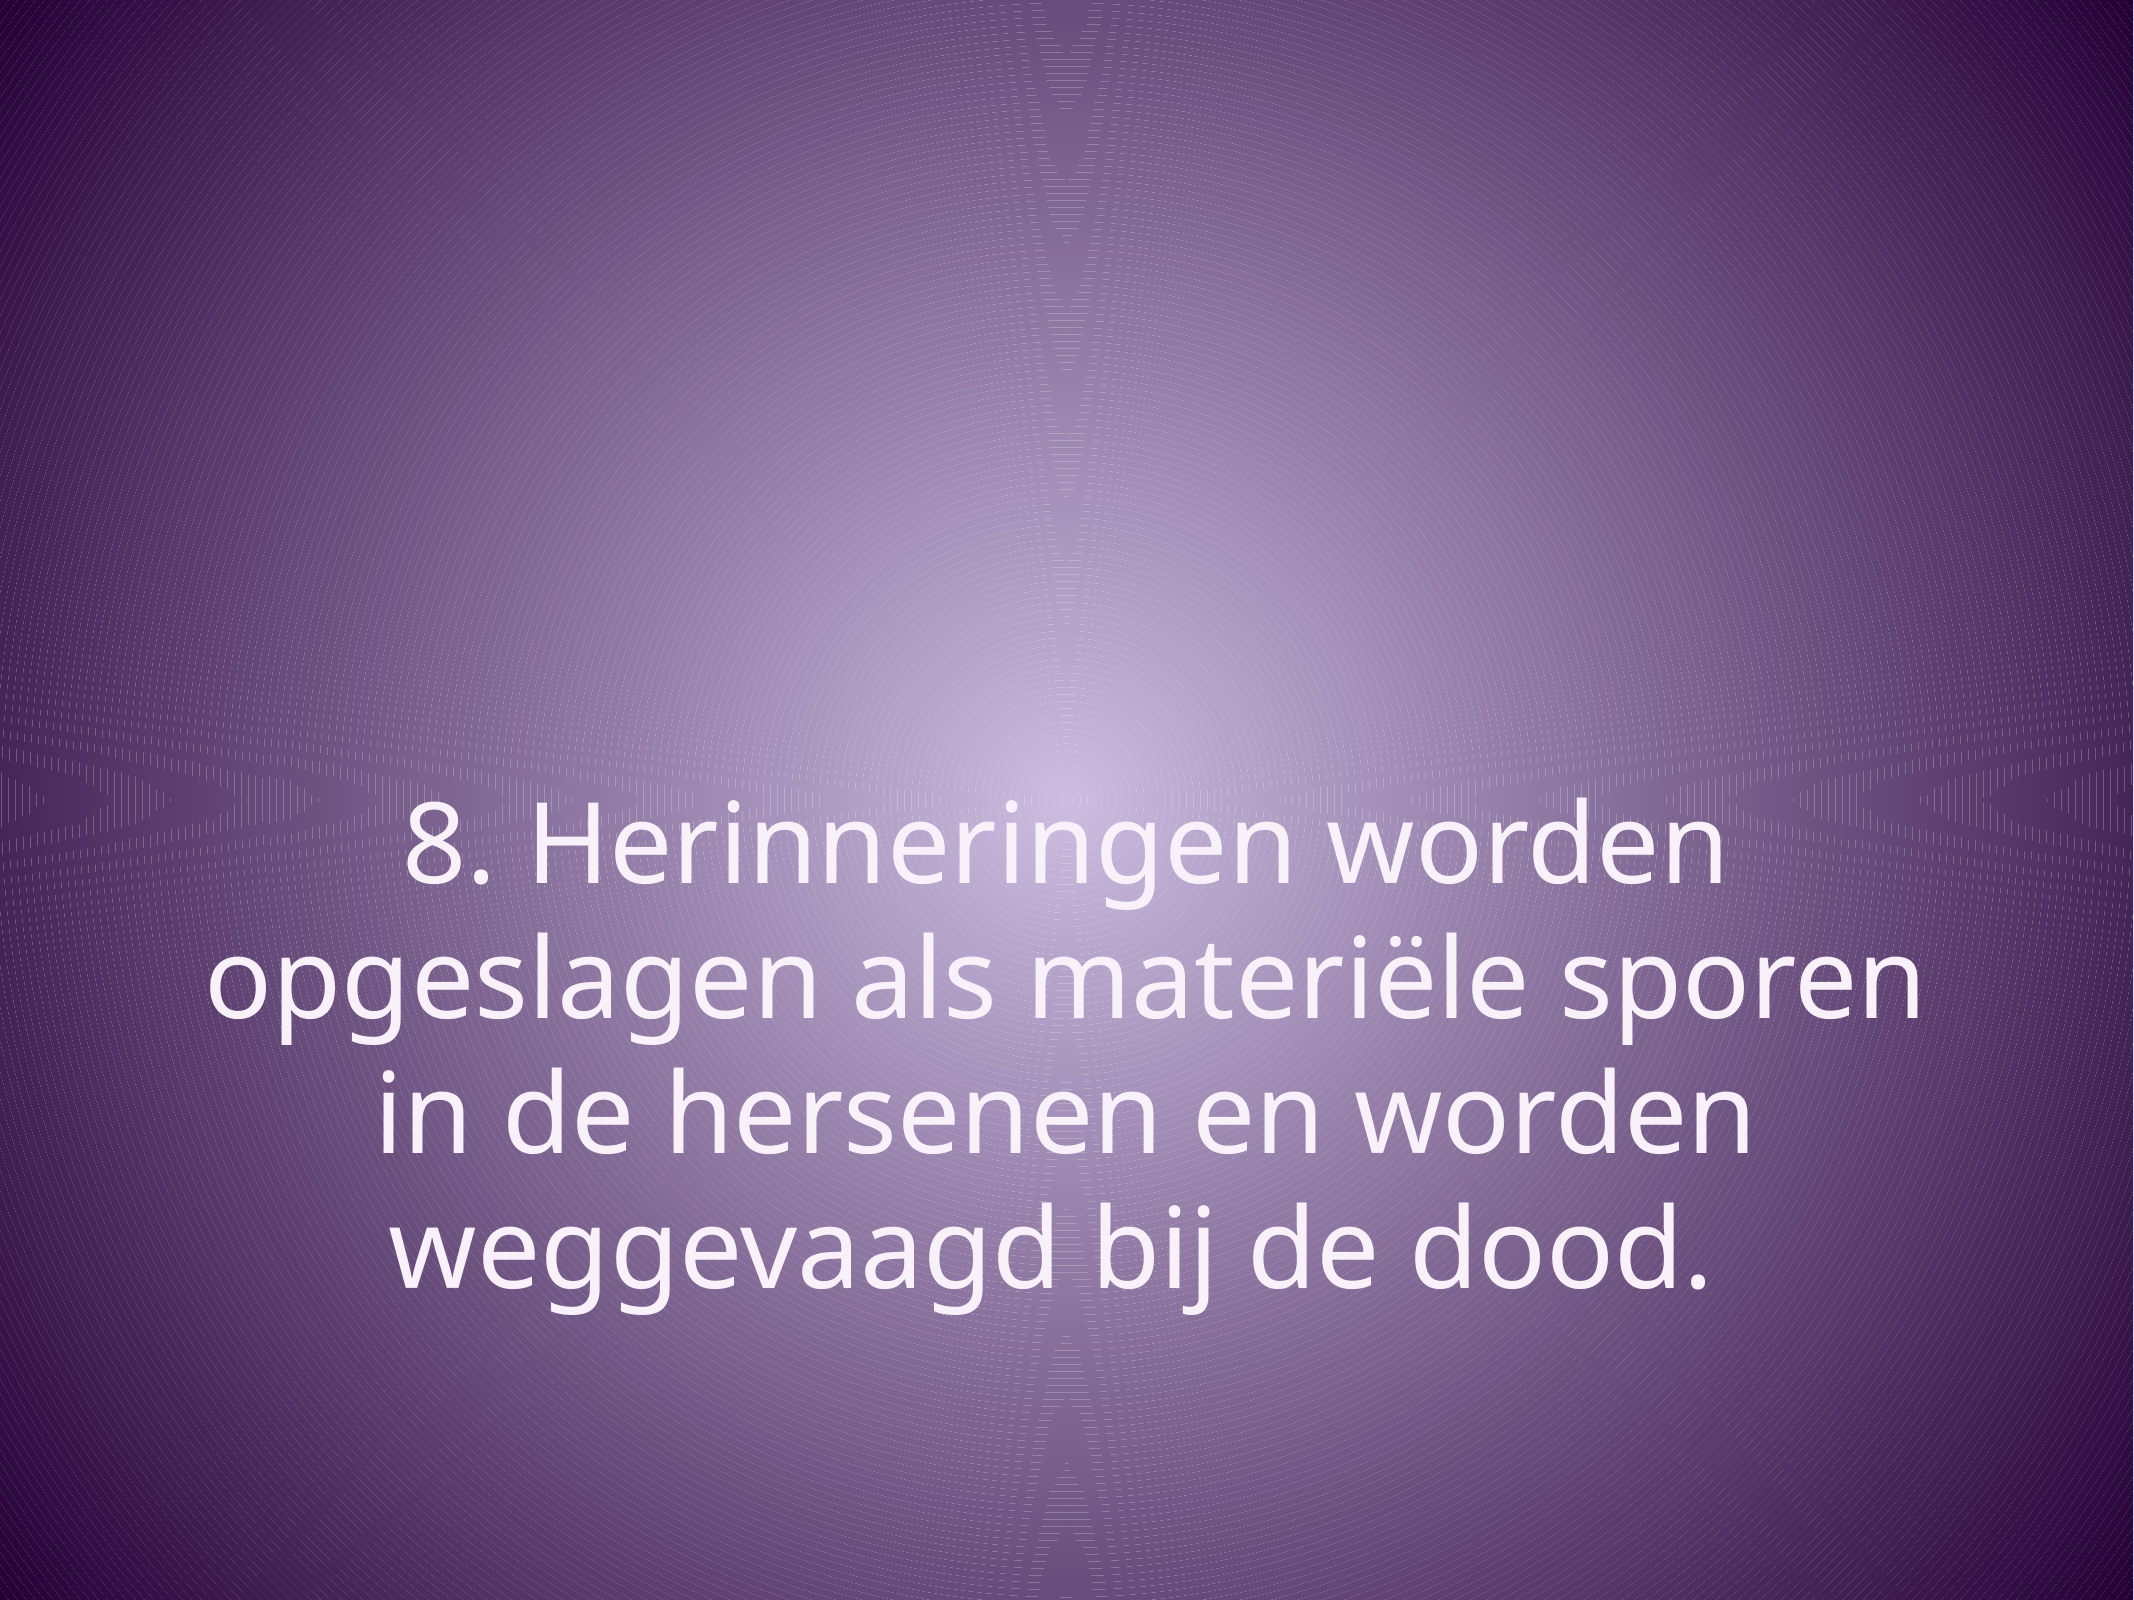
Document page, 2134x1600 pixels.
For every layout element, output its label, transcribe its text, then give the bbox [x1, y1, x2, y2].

title 8. Herinneringen worden opgeslagen als materiële sporen in de hersenen en worden weggevaagd bij de dood. [159, 496, 1974, 1450]
